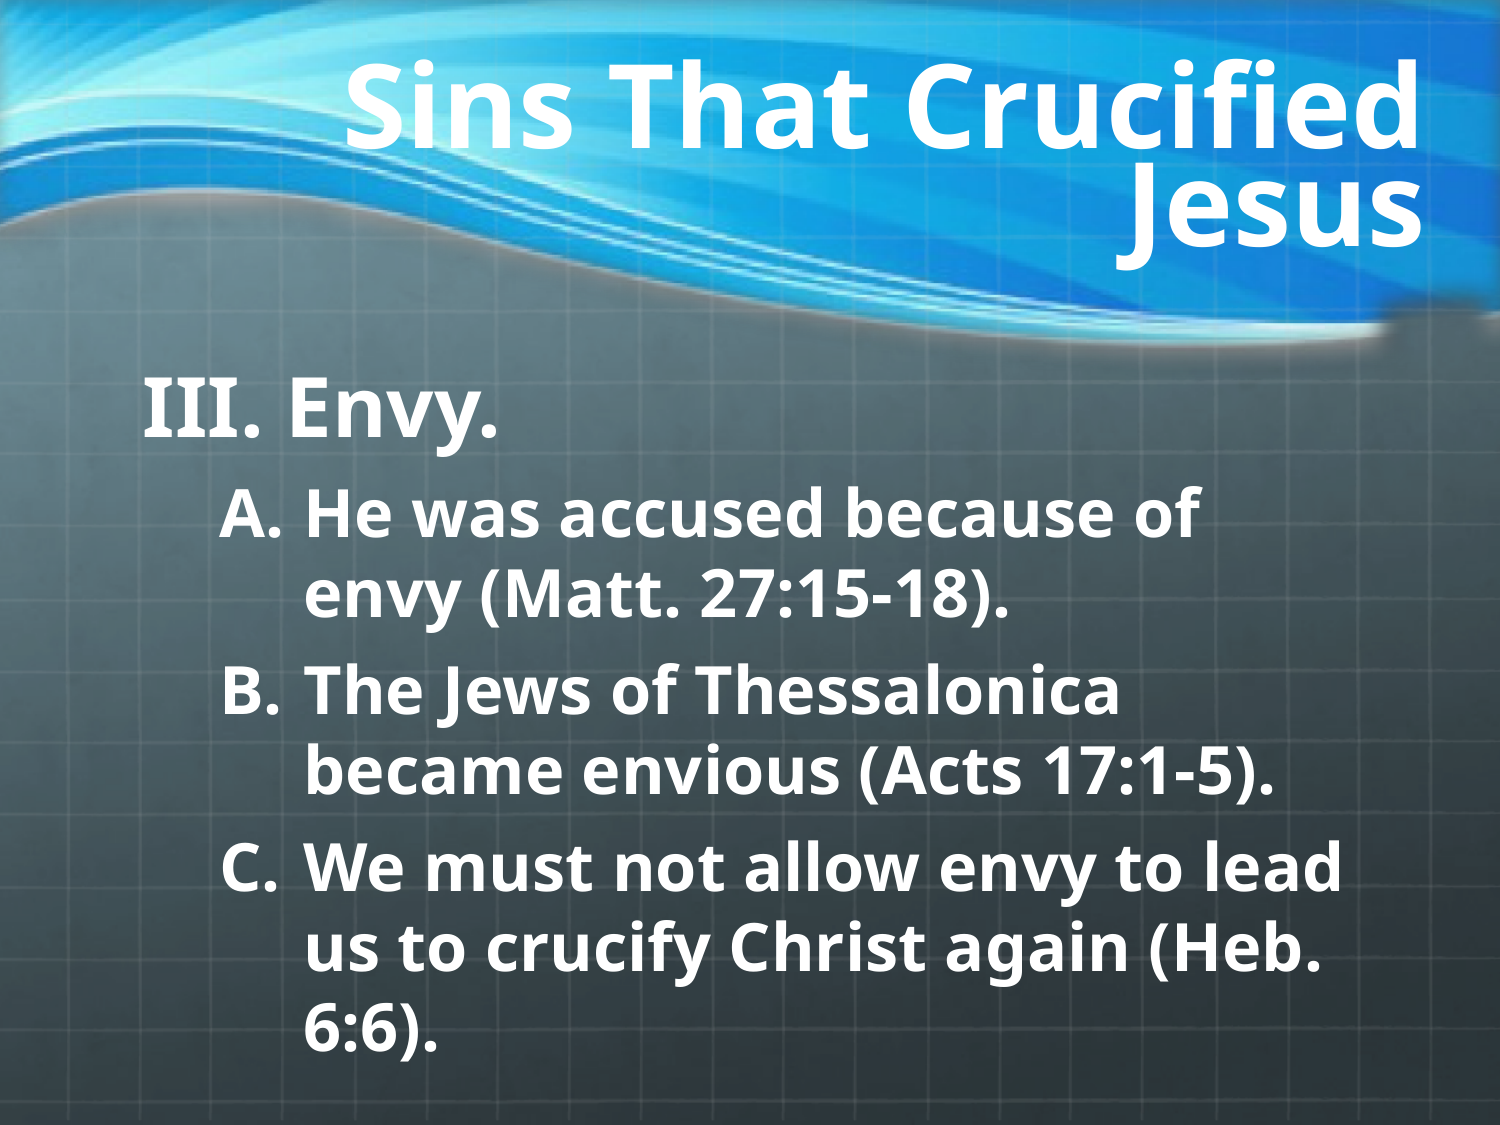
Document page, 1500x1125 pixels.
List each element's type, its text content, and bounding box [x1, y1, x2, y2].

title Sins That Crucified Jesus [304, 28, 1442, 309]
picture [0, 0, 1500, 1125]
list III. Envy. He was accused because of envy (Matt. 27:15-18). The Jews of Thessalonica became envious (Acts 17:1-5). We must not allow envy to lead us to crucify Christ again (Heb. 6:6). [127, 347, 1372, 1045]
